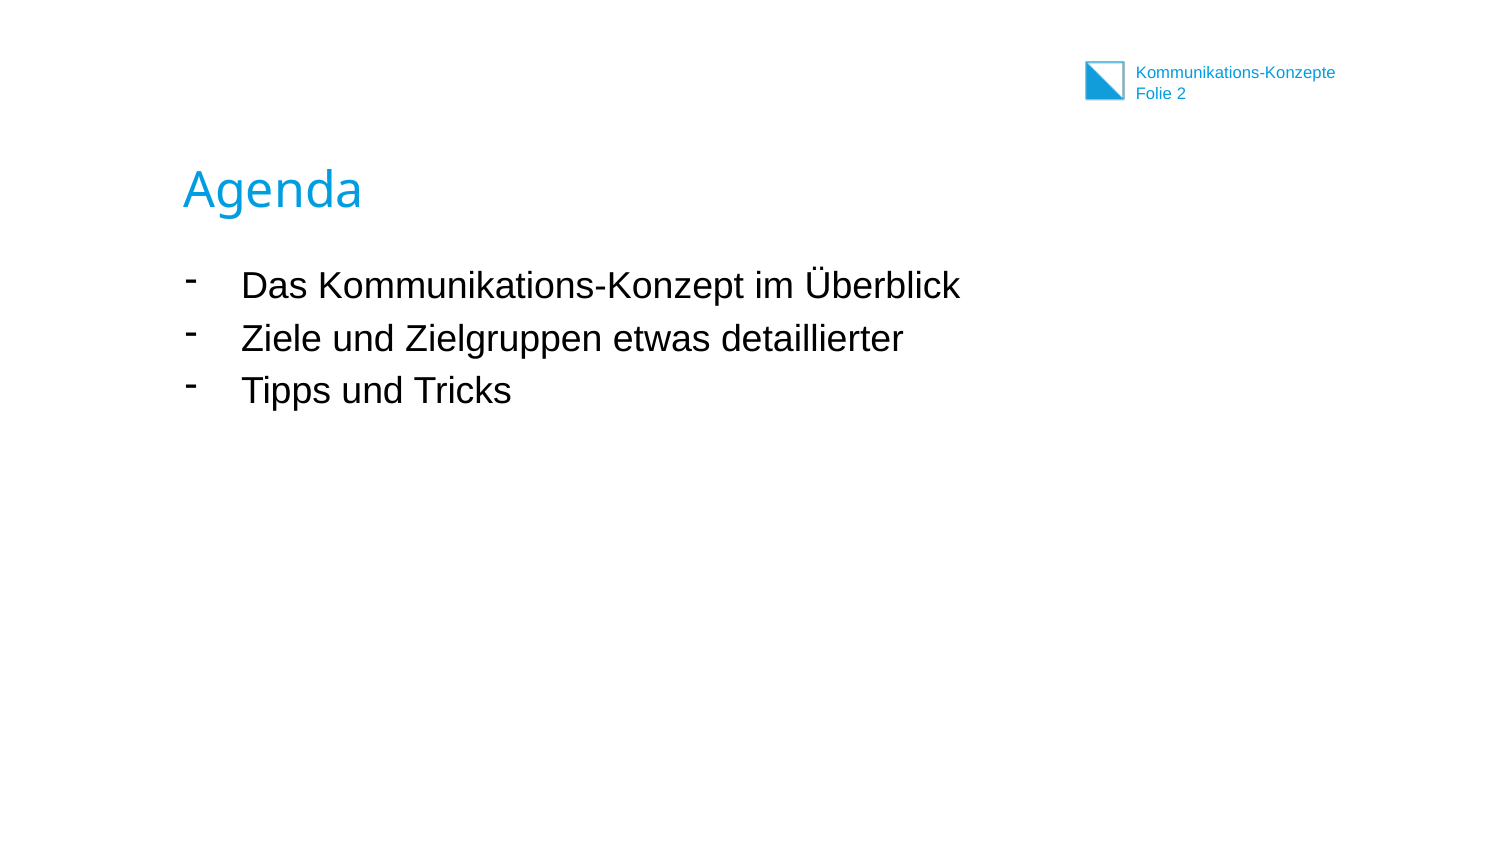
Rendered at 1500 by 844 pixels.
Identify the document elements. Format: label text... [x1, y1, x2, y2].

list Agenda [183, 167, 1436, 256]
list Das Kommunikations-Konzept im Überblick Ziele und Zielgruppen etwas detaillierter Tipps und Tricks [184, 261, 1436, 794]
